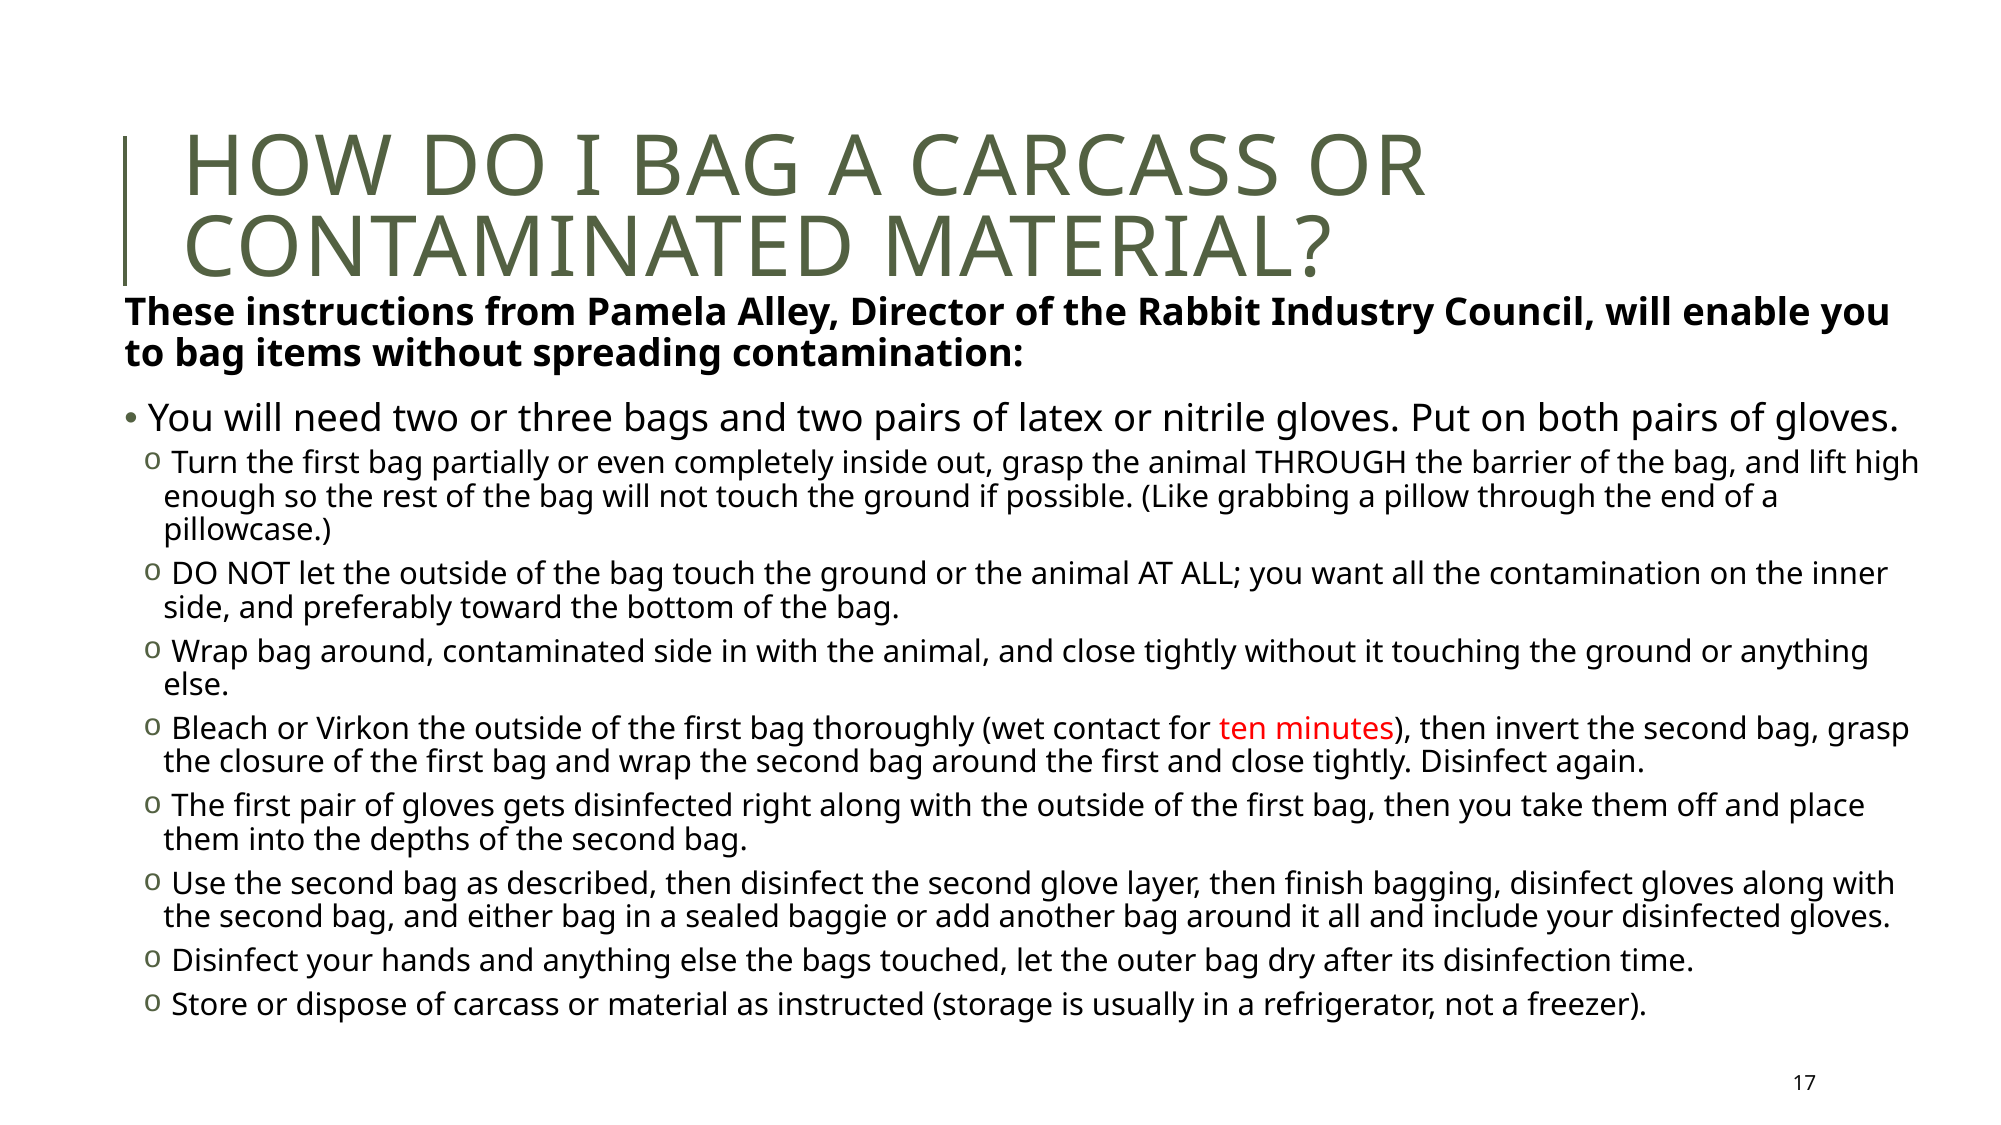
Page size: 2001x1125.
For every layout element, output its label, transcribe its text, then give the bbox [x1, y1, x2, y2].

slide_number 17 [1777, 1061, 1938, 1107]
list These instructions from Pamela Alley, Director of the Rabbit Industry Council, will enable you to bag items without spreading contamination: You will need two or three bags and two pairs of latex or nitrile gloves. Put on both pairs of gloves. Turn the first bag partially or even completely inside out, grasp the animal THROUGH the barrier of the bag, and lift high enough so the rest of the bag will not touch the ground if possible. (Like grabbing a pillow through the end of a pillowcase.) DO NOT let the outside of the bag touch the ground or the animal AT ALL; you want all the contamination on the inner side, and preferably toward the bottom of the bag. Wrap bag around, contaminated side in with the animal, and close tightly without it touching the ground or anything else. Bleach or Virkon the outside of the first bag thoroughly (wet contact for ten minutes), then invert the second bag, grasp the closure of the first bag and wrap the second bag around the first and close tightly. Disinfect again. The first pair of gloves gets disinfected right along with the outside of the first bag, then you take them off and place them into the depths of the second bag. Use the second bag as described, then disinfect the second glove layer, then finish bagging, disinfect gloves along with the second bag, and either bag in a sealed baggie or add another bag around it all and include your disinfected gloves. Disinfect your hands and anything else the bags touched, let the outer bag dry after its disinfection time. Store or dispose of carcass or material as instructed (storage is usually in a refrigerator, not a freezer). [116, 285, 1938, 1068]
title How Do I Bag a carcass or Contaminated Material? [168, 122, 1920, 285]
